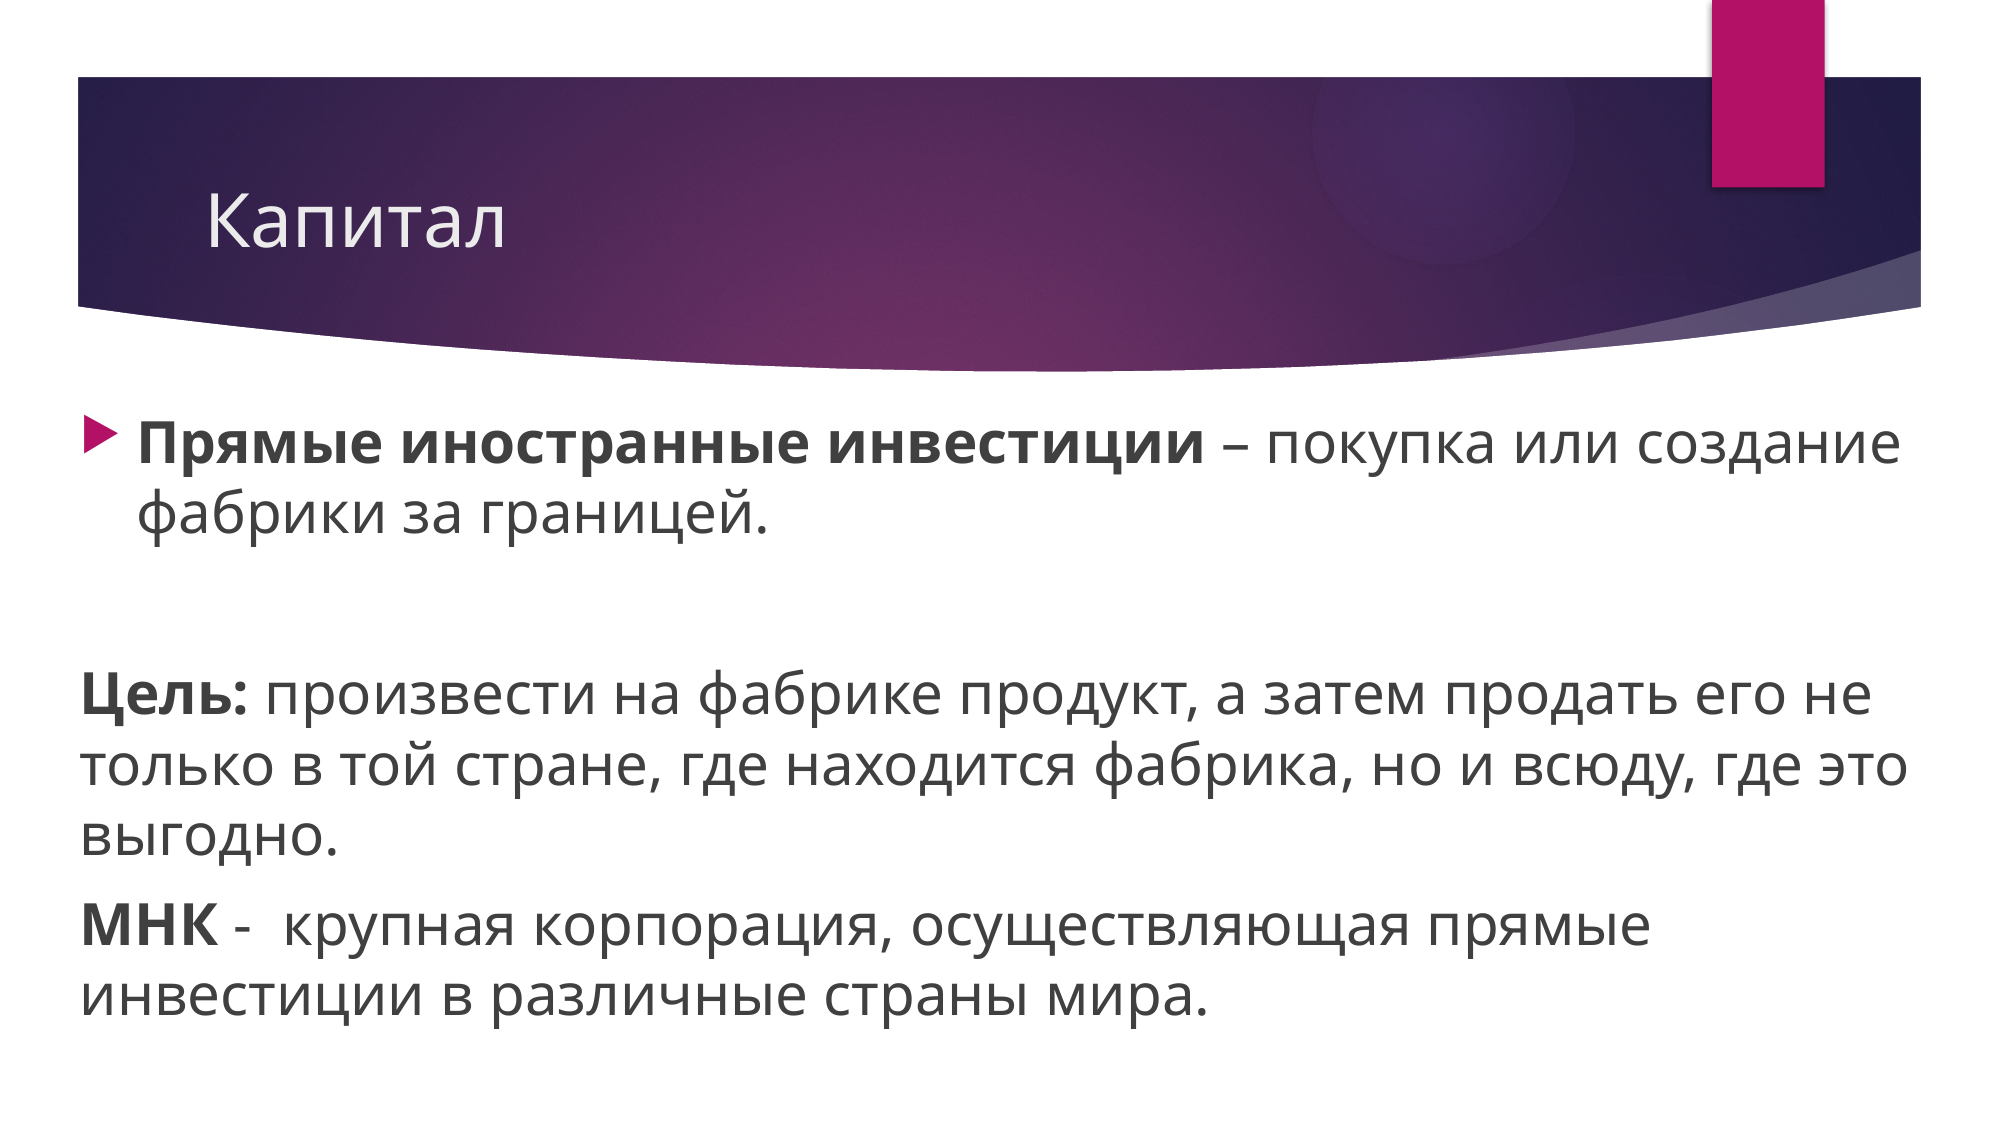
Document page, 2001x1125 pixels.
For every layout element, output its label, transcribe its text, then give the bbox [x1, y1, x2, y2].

list Прямые иностранные инвестиции – покупка или создание фабрики за границей. Цель: произвести на фабрике продукт, а затем продать его не только в той стране, где находится фабрика, но и всюду, где это выгодно. МНК - крупная корпорация, осуществляющая прямые инвестиции в различные страны мира. [64, 397, 1973, 958]
title Капитал [189, 159, 1627, 276]
